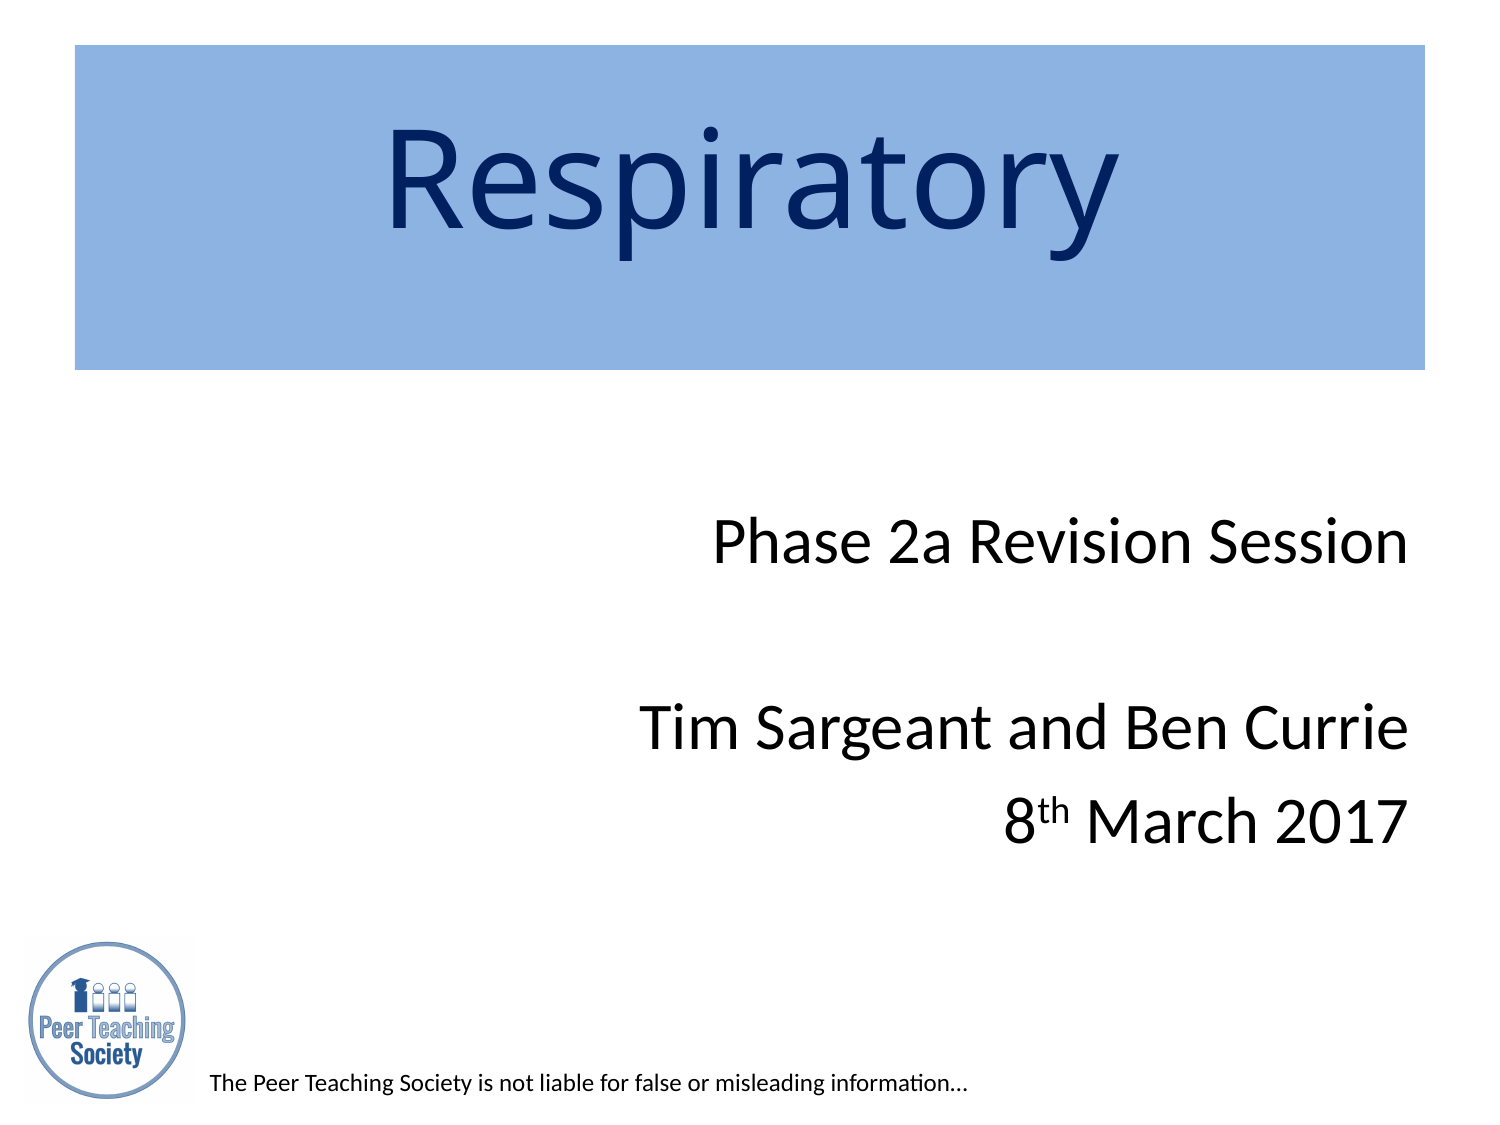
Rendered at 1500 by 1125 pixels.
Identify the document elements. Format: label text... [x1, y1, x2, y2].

text_box Respiratory [144, 83, 1356, 264]
text_box [74, 45, 1425, 370]
text_box The Peer Teaching Society is not liable for false or misleading information… [200, 1059, 1026, 1104]
list Phase 2a Revision Session Tim Sargeant and Ben Currie 8th March 2017 [75, 489, 1425, 1005]
picture [24, 935, 195, 1105]
